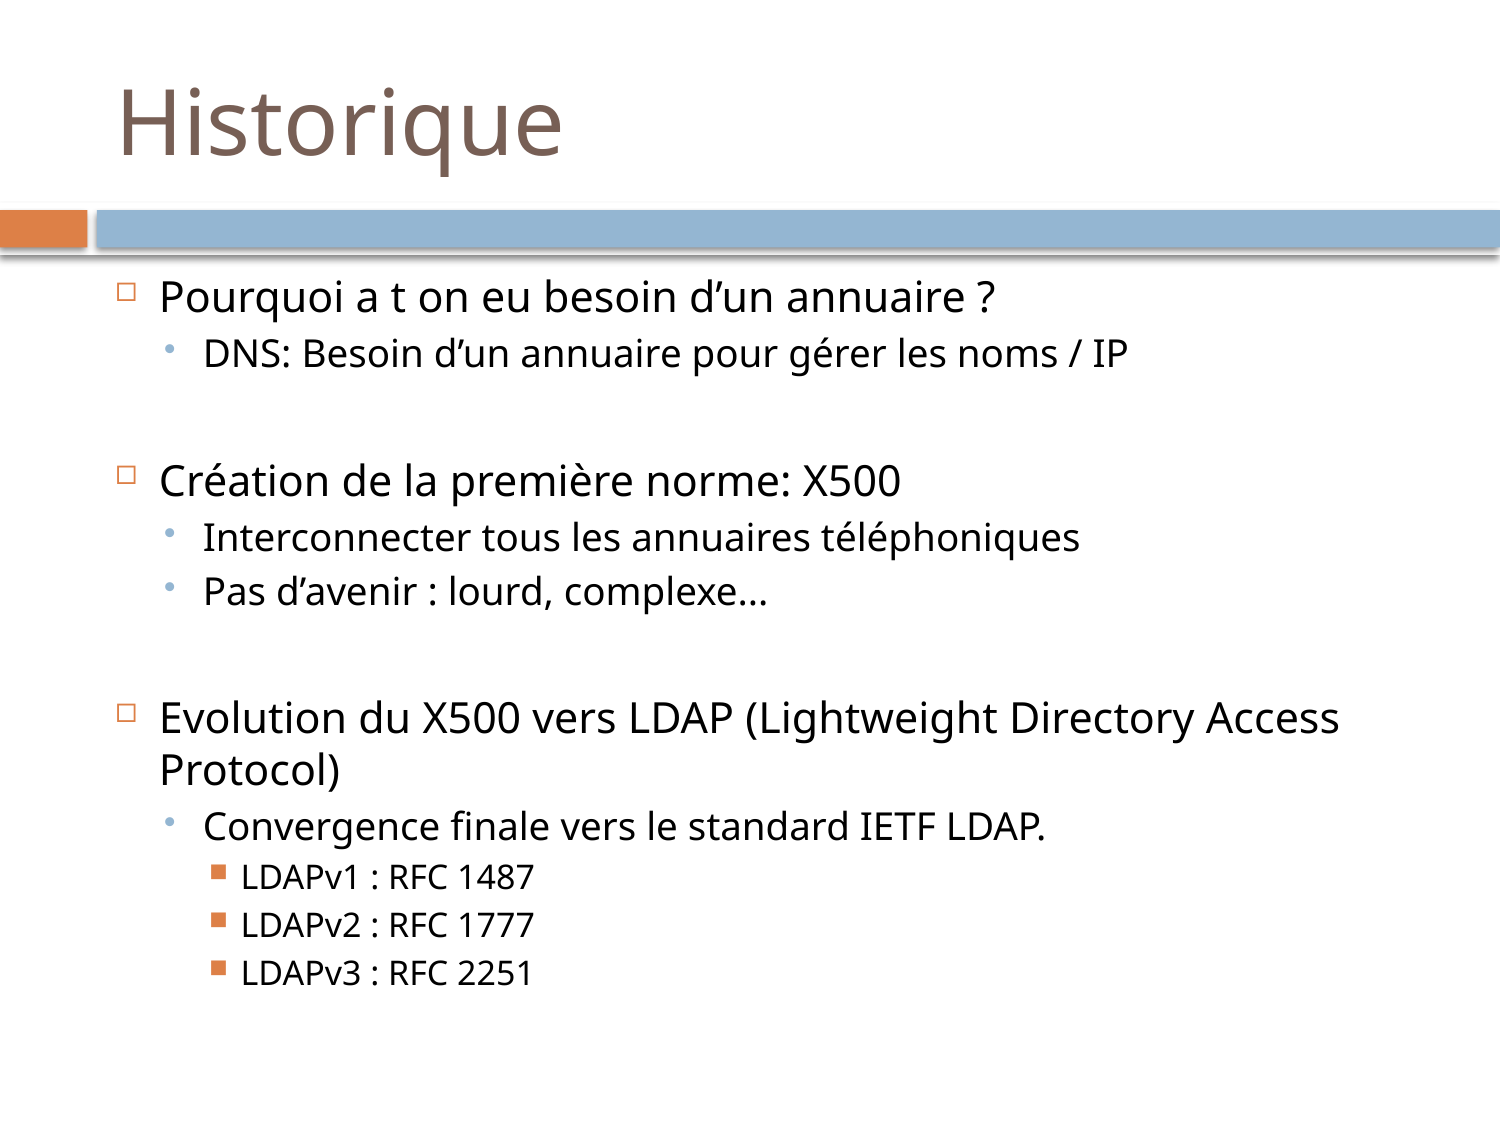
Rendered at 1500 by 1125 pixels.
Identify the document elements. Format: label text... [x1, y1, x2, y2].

title Historique [100, 37, 1438, 200]
list Pourquoi a t on eu besoin d’un annuaire ? DNS: Besoin d’un annuaire pour gérer les noms / IP Création de la première norme: X500 Interconnecter tous les annuaires téléphoniques Pas d’avenir : lourd, complexe... Evolution du X500 vers LDAP (Lightweight Directory Access Protocol) Convergence finale vers le standard IETF LDAP. LDAPv1 : RFC 1487 LDAPv2 : RFC 1777 LDAPv3 : RFC 2251 [100, 262, 1438, 1000]
